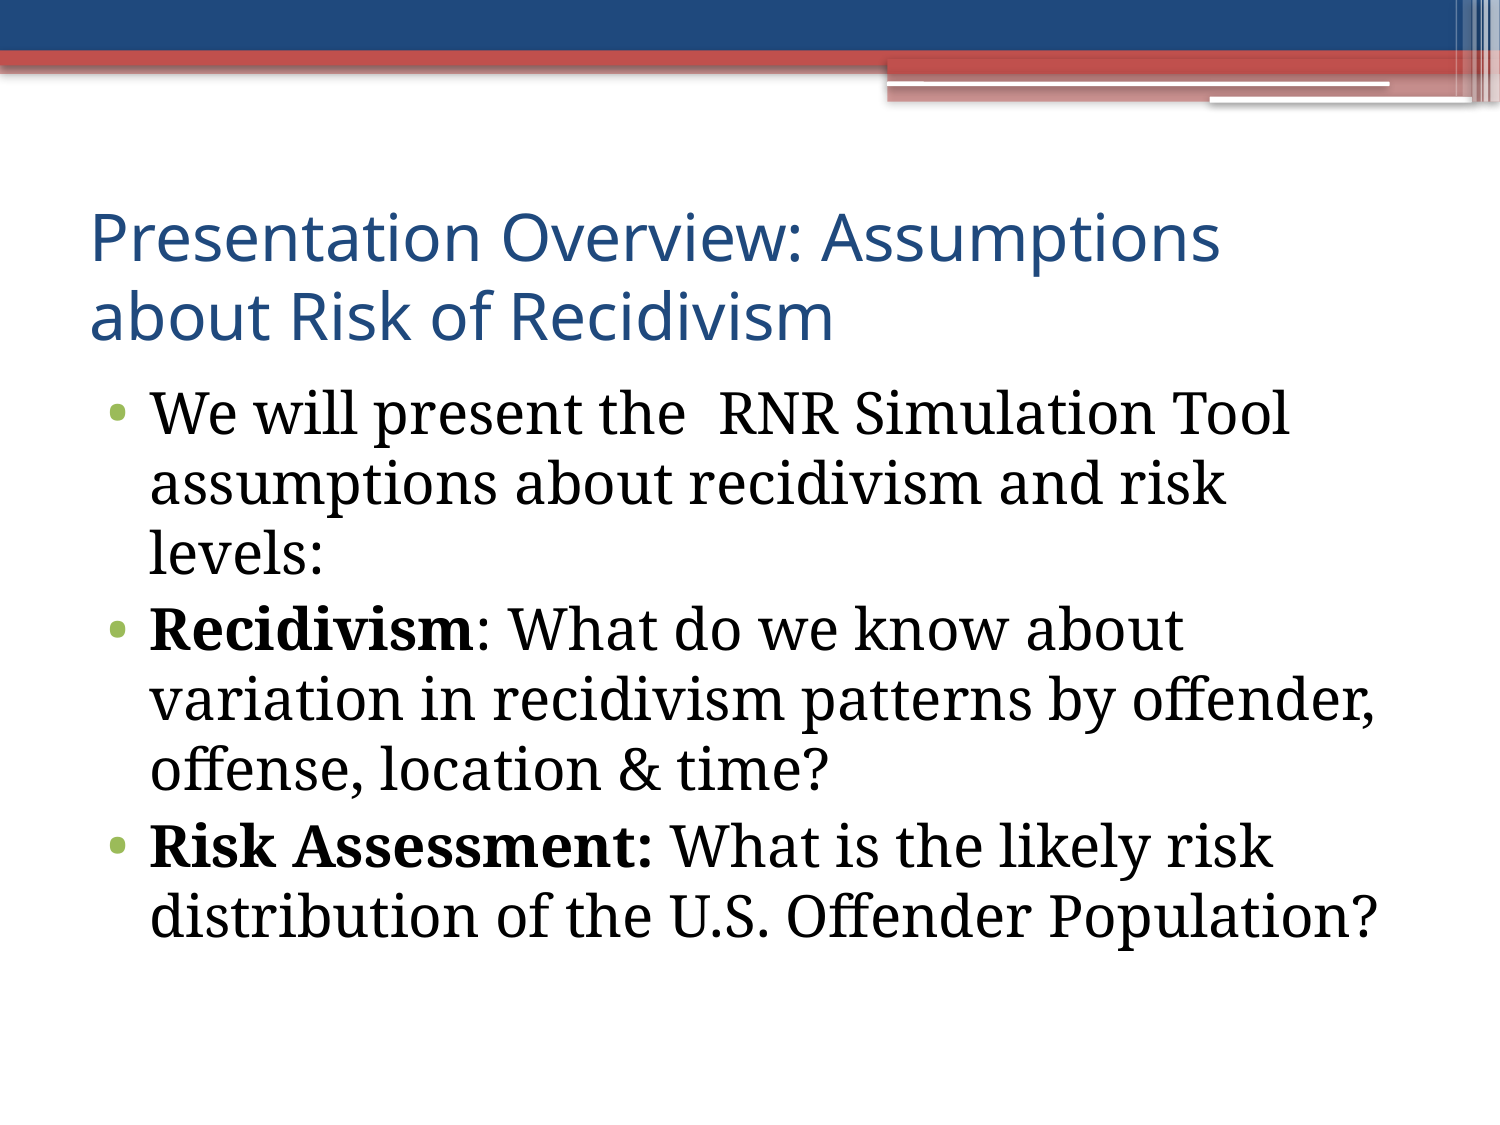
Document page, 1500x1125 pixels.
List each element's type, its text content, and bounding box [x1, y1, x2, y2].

title Presentation Overview: Assumptions about Risk of Recidivism [75, 187, 1425, 363]
list We will present the RNR Simulation Tool assumptions about recidivism and risk levels: Recidivism: What do we know about variation in recidivism patterns by offender, offense, location & time? Risk Assessment: What is the likely risk distribution of the U.S. Offender Population? [75, 368, 1425, 1079]
